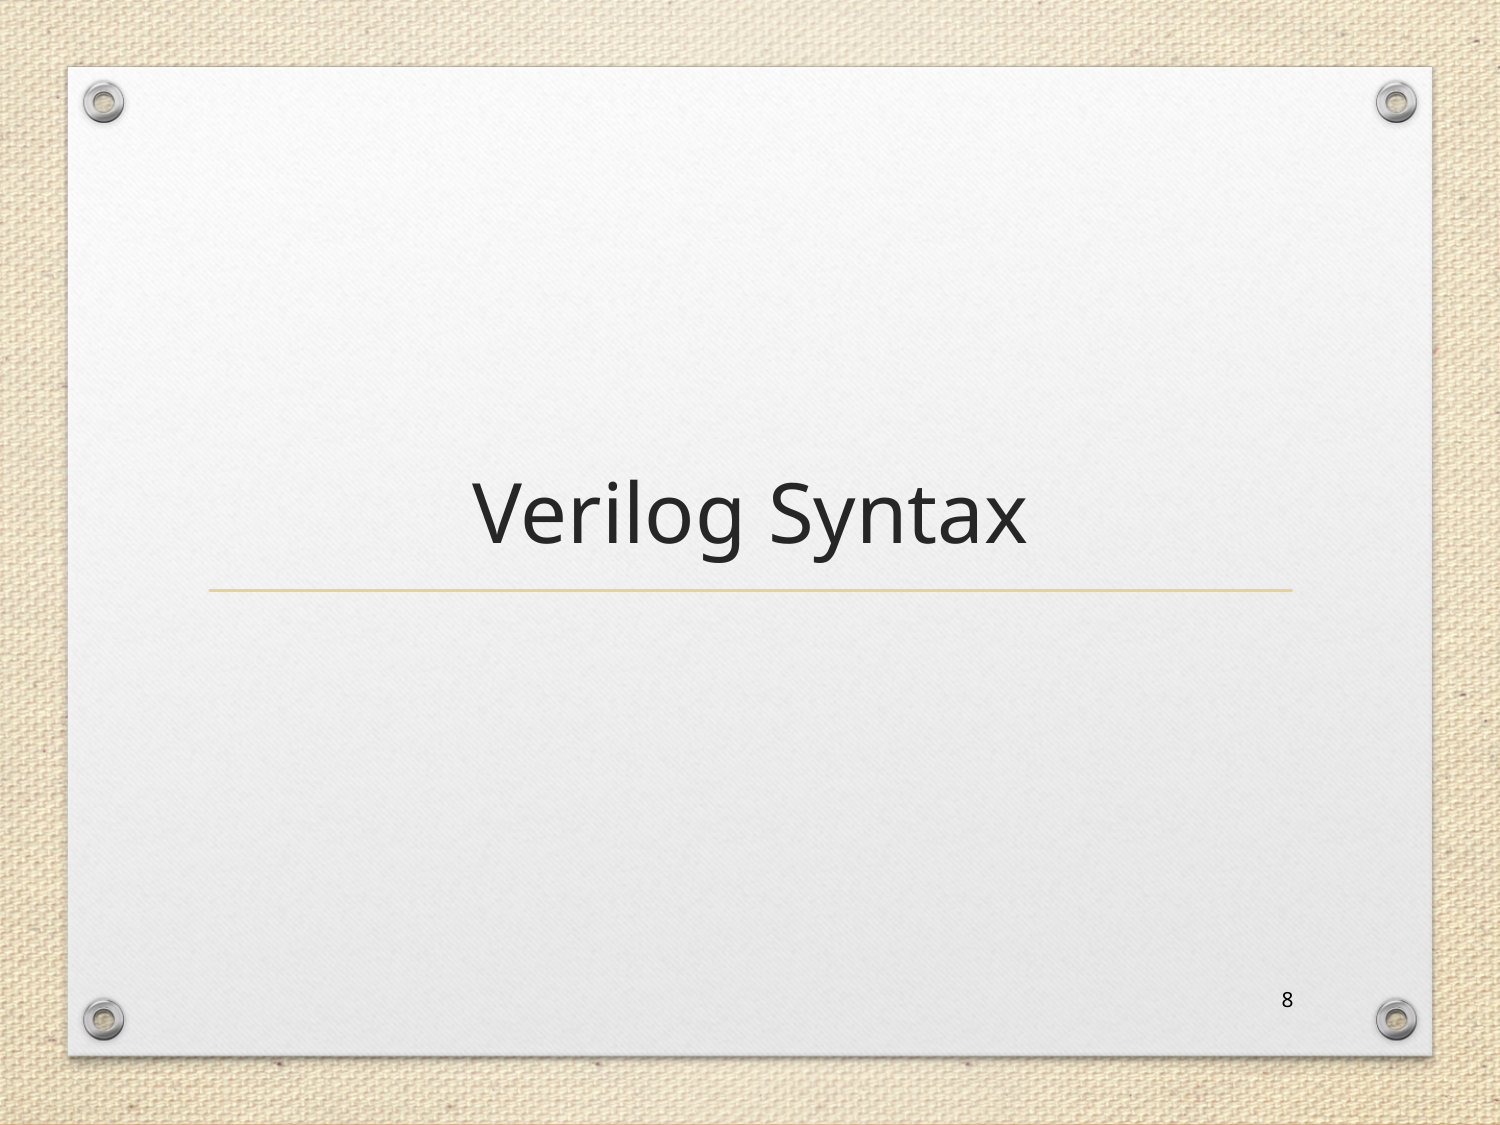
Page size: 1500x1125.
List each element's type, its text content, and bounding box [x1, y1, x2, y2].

title Verilog Syntax [209, 269, 1292, 569]
slide_number 8 [1243, 977, 1309, 1024]
picture [0, 0, 1500, 1125]
